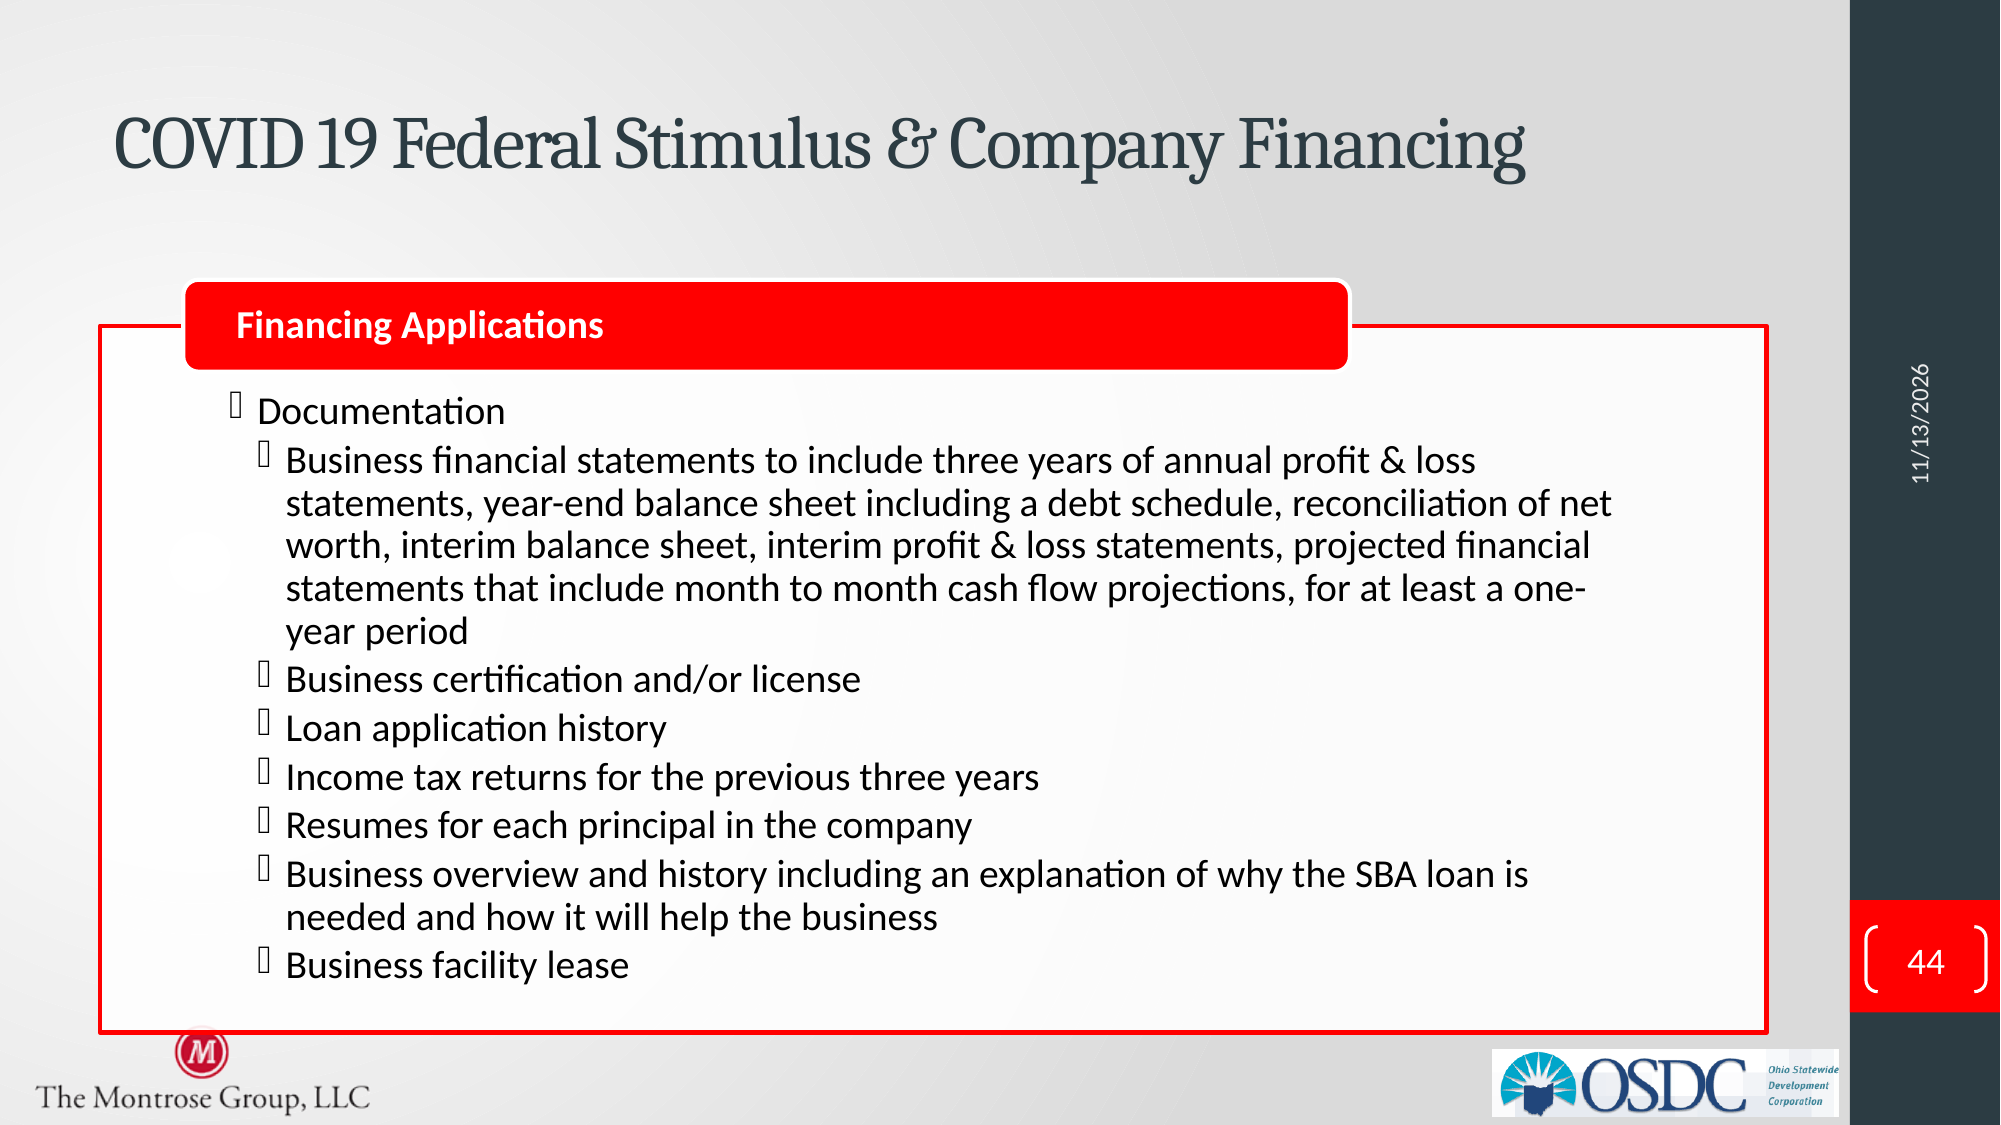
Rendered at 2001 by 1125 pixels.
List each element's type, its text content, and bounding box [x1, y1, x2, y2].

picture [1492, 1049, 1839, 1117]
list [99, 261, 1768, 1051]
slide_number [1878, 100, 1959, 501]
title COVID 19 Federal Stimulus & Company Financing [99, 45, 1767, 233]
picture [24, 1010, 469, 1125]
slide_number 44 [1864, 925, 1988, 994]
